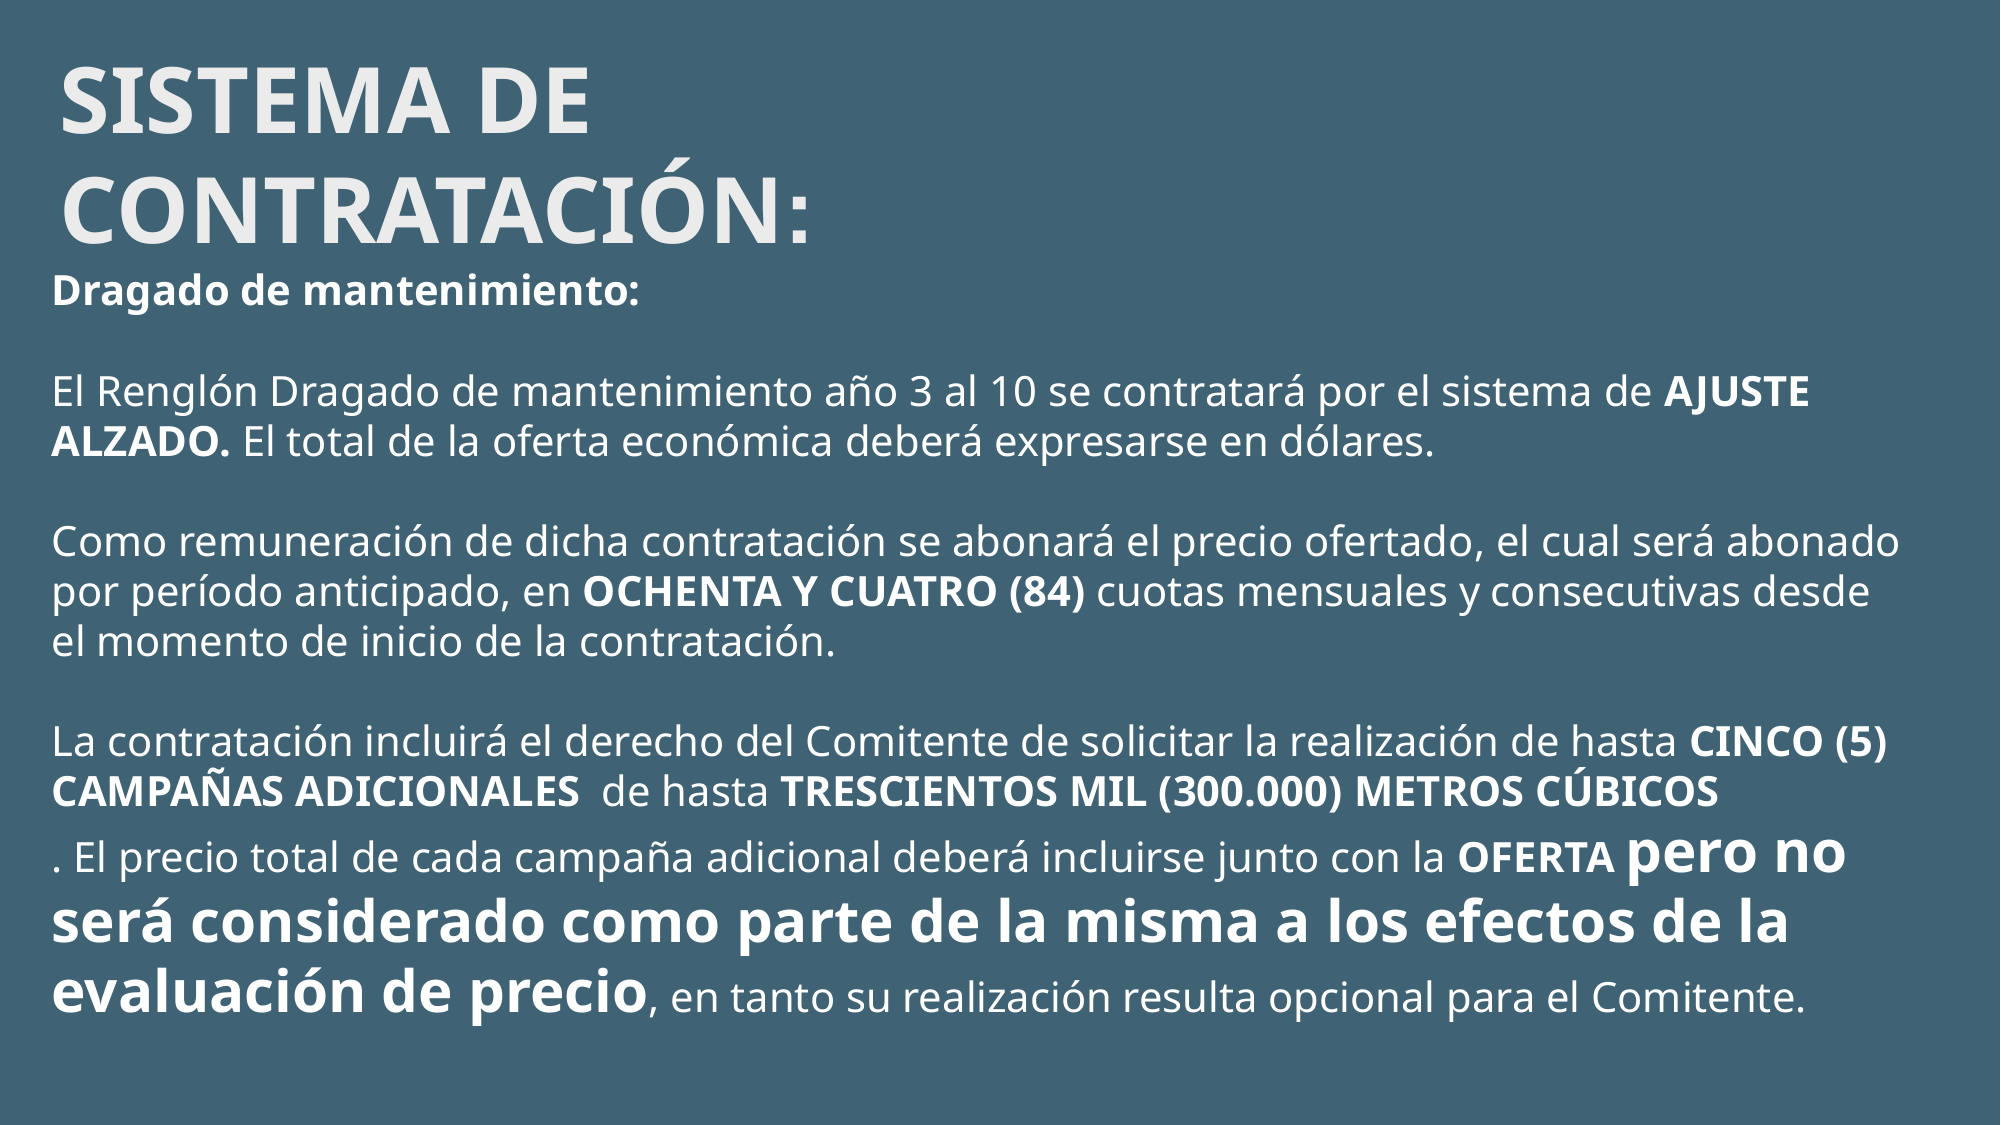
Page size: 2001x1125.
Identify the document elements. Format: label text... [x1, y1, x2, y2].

text_box Dragado de mantenimiento: El Renglón Dragado de mantenimiento año 3 al 10 se contratará por el sistema de AJUSTE ALZADO. El total de la oferta económica deberá expresarse en dólares. Como remuneración de dicha contratación se abonará el precio ofertado, el cual será abonado por período anticipado, en OCHENTA Y CUATRO (84) cuotas mensuales y consecutivas desde el momento de inicio de la contratación. La contratación incluirá el derecho del Comitente de solicitar la realización de hasta CINCO (5) CAMPAÑAS ADICIONALES de hasta TRESCIENTOS MIL (300.000) METROS CÚBICOS . El precio total de cada campaña adicional deberá incluirse junto con la OFERTA pero no será considerado como parte de la misma a los efectos de la evaluación de precio, en tanto su realización resulta opcional para el Comitente. [36, 256, 1920, 1125]
title SISTEMA DE CONTRATACIÓN: [44, 34, 1357, 211]
